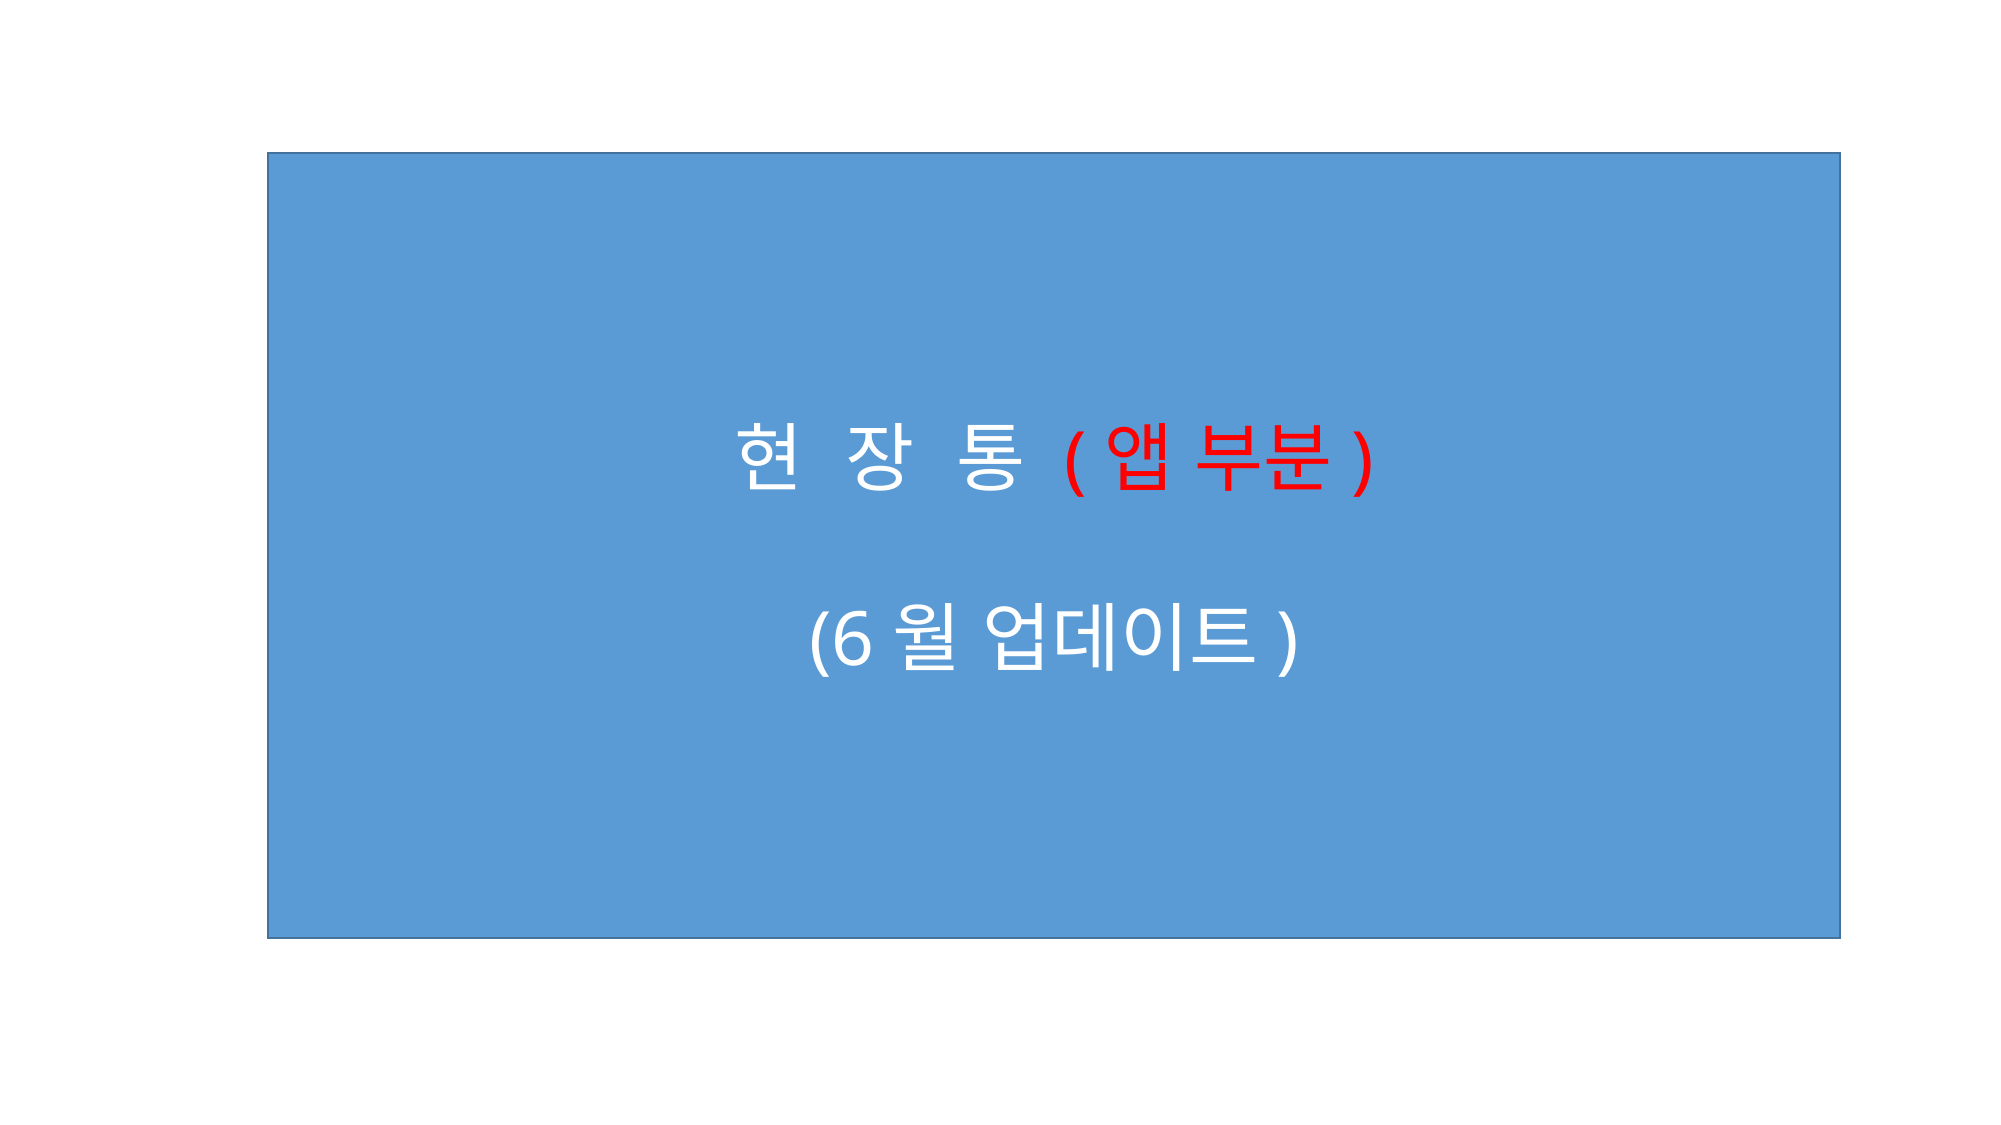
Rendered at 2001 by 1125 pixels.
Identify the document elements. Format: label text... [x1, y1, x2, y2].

text_box 현 장 통 (앱 부분) (6월 업데이트) [267, 152, 1841, 939]
